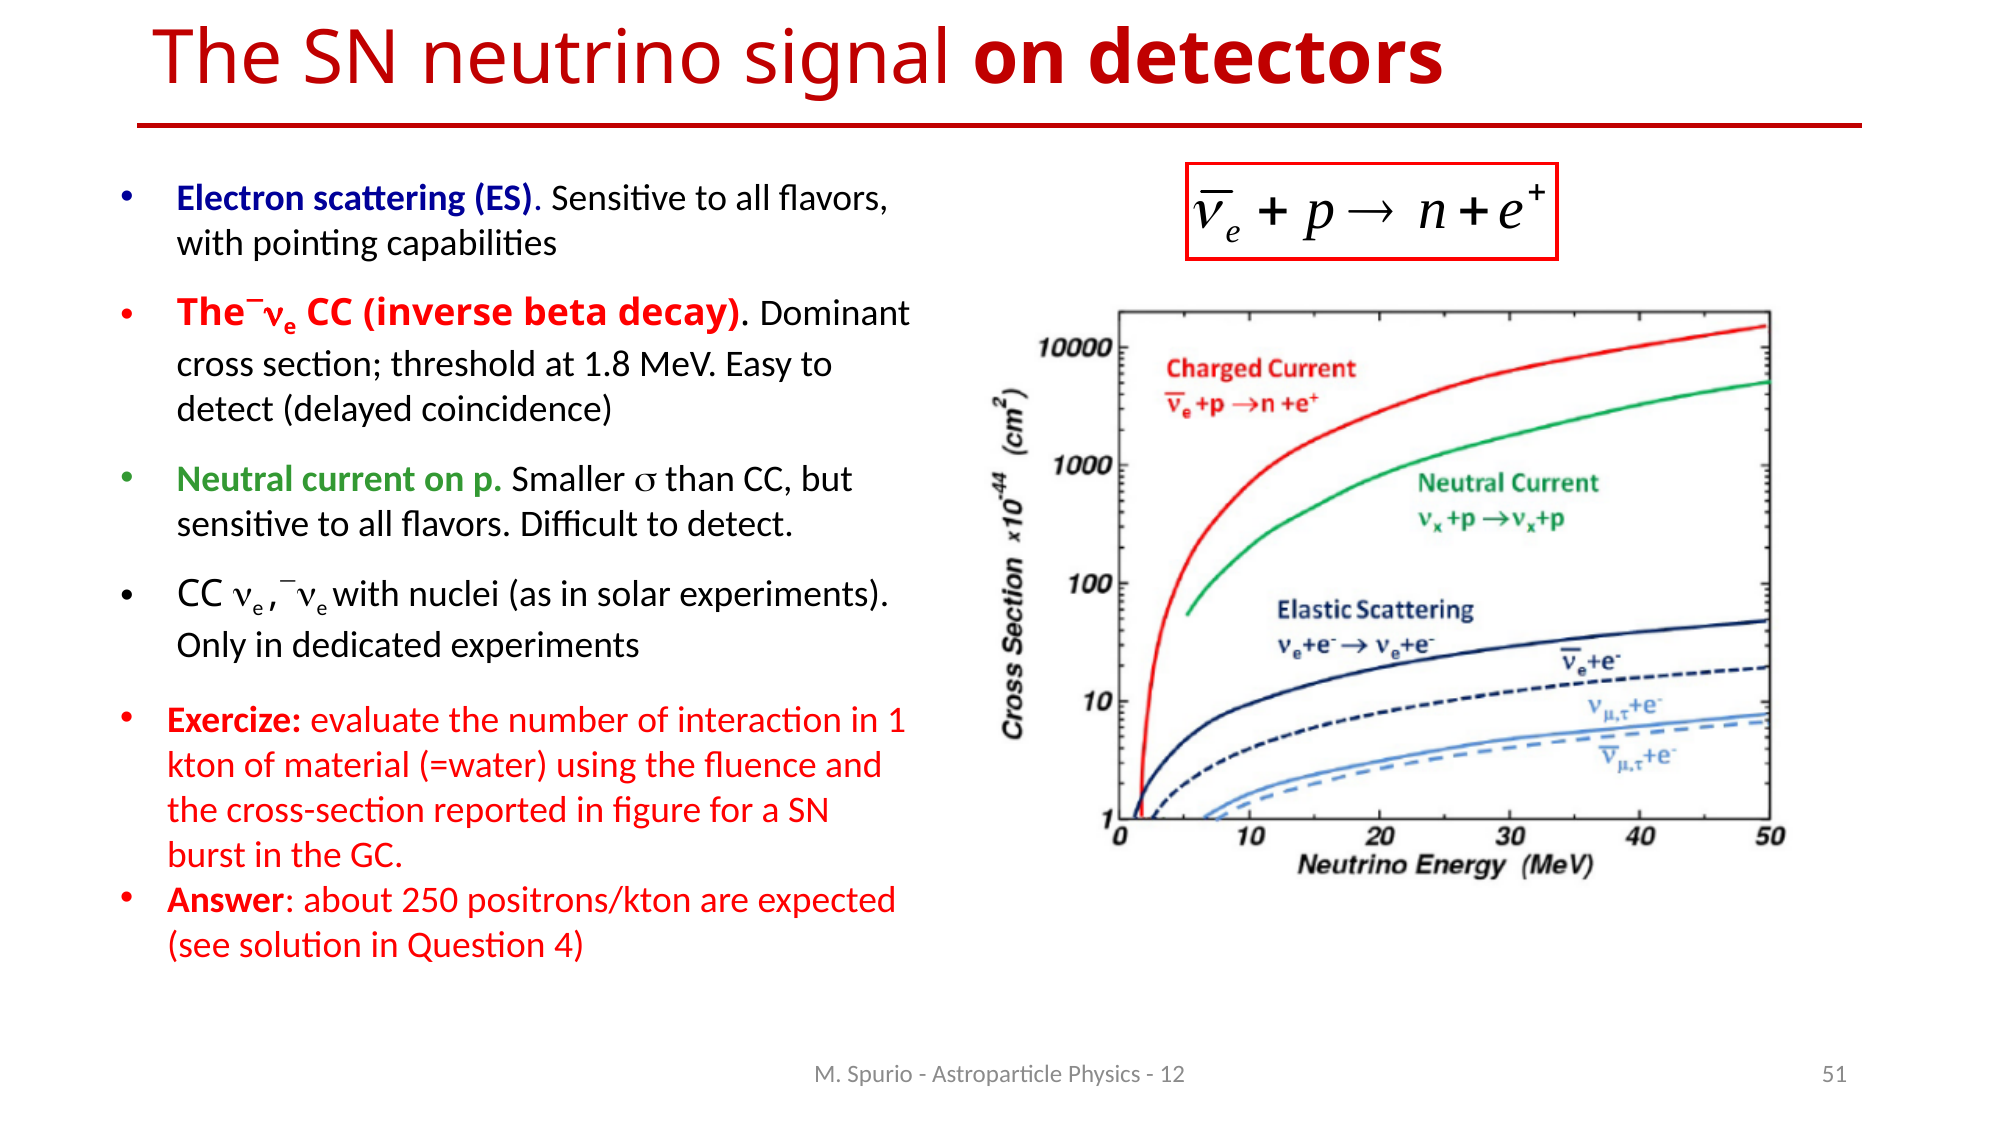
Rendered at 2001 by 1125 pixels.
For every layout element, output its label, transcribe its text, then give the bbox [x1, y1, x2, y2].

footer M. Spurio - Astroparticle Physics - 12 [662, 1042, 1338, 1103]
text_box Electron scattering (ES). Sensitive to all flavors, with pointing capabilities Thene CC (inverse beta decay). Dominant cross section; threshold at 1.8 MeV. Easy to detect (delayed coincidence) Neutral current on p. Smaller s than CC, but sensitive to all flavors. Difficult to detect. CC ne ,ne with nuclei (as in solar experiments). Only in dedicated experiments [105, 165, 945, 673]
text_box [1188, 165, 1556, 257]
picture [944, 291, 1799, 926]
slide_number 51 [1412, 1042, 1863, 1103]
title The SN neutrino signal on detectors [137, 0, 1697, 123]
